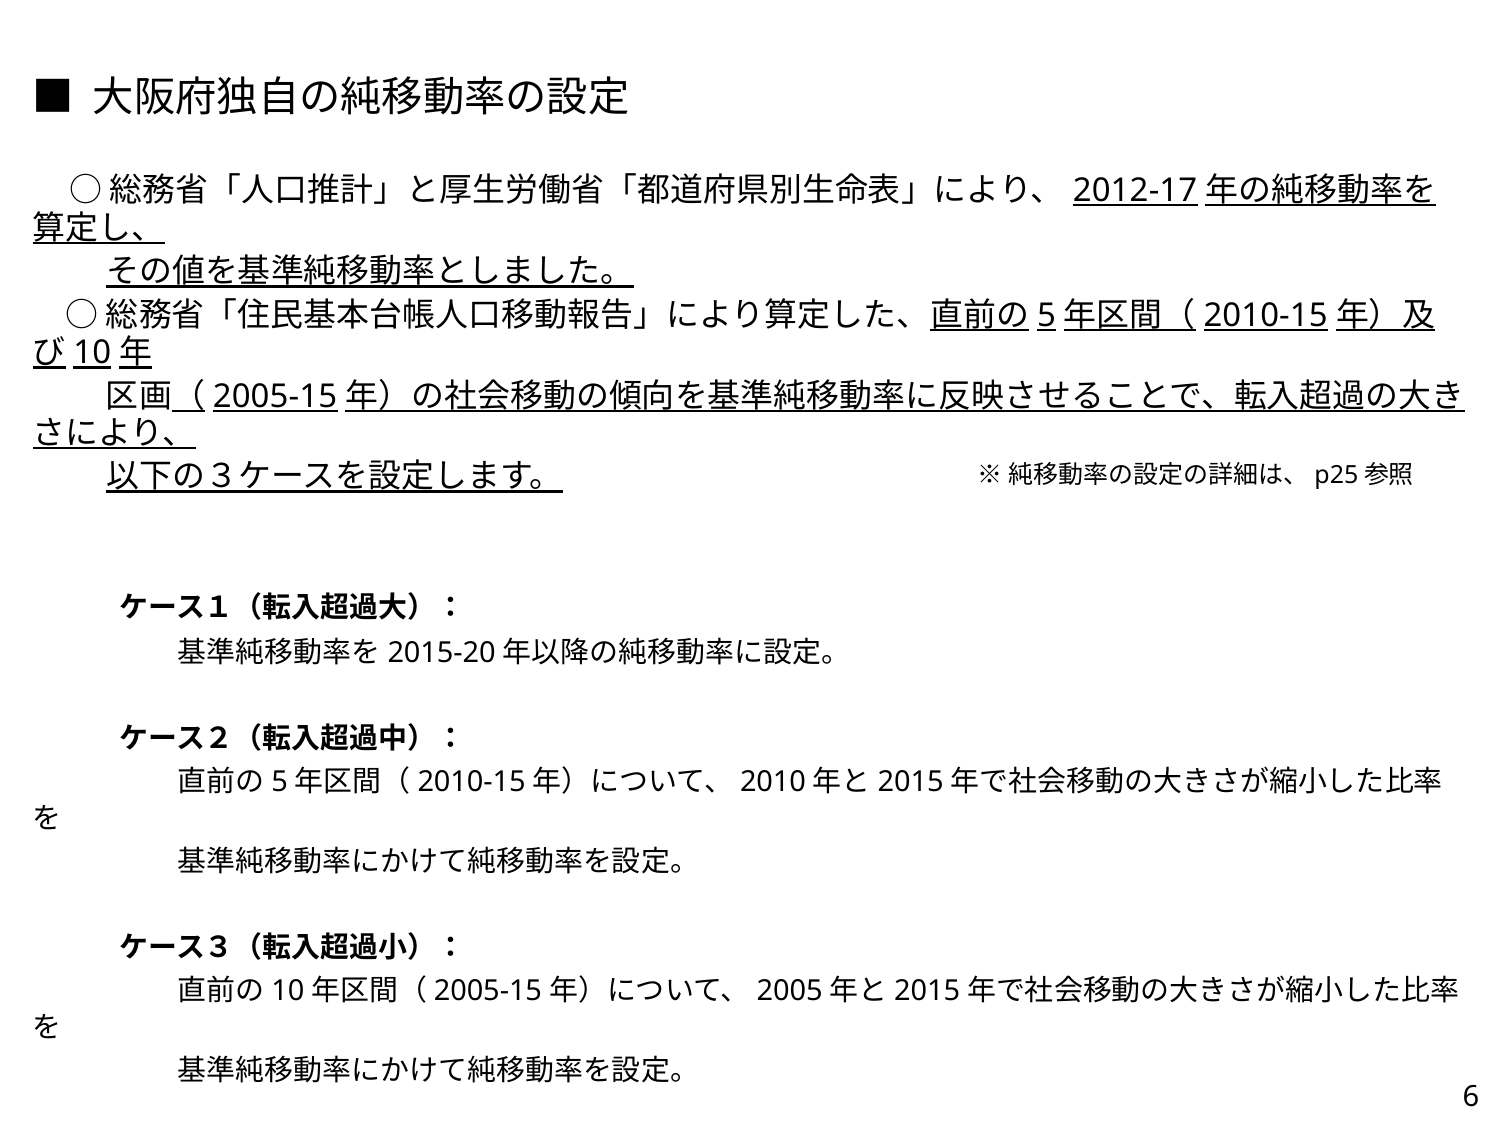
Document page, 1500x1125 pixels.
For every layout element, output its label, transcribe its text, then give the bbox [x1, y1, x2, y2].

text_box 6 [1399, 1070, 1495, 1121]
text_box ※純移動率の設定の詳細は、p25参照 [961, 442, 1484, 505]
subtitle ■ 大阪府独自の純移動率の設定 ○ 総務省「人口推計」と厚生労働省「都道府県別生命表」により、2012-17年の純移動率を算定し、 その値を基準純移動率としました。 ○ 総務省「住民基本台帳人口移動報告」により算定した、直前の5年区間（2010-15年）及び10年 区画（2005-15年）の社会移動の傾向を基準純移動率に反映させることで、転入超過の大きさにより、 以下の３ケースを設定します。 ケース１（転入超過大）： 基準純移動率を2015-20年以降の純移動率に設定。 ケース２（転入超過中）： 直前の5年区間（2010-15年）について、2010年と2015年で社会移動の大きさが縮小した比率を 基準純移動率にかけて純移動率を設定。 ケース３（転入超過小）： 直前の10年区間（2005-15年）について、2005年と2015年で社会移動の大きさが縮小した比率を 基準純移動率にかけて純移動率を設定。 [17, 66, 1483, 1096]
